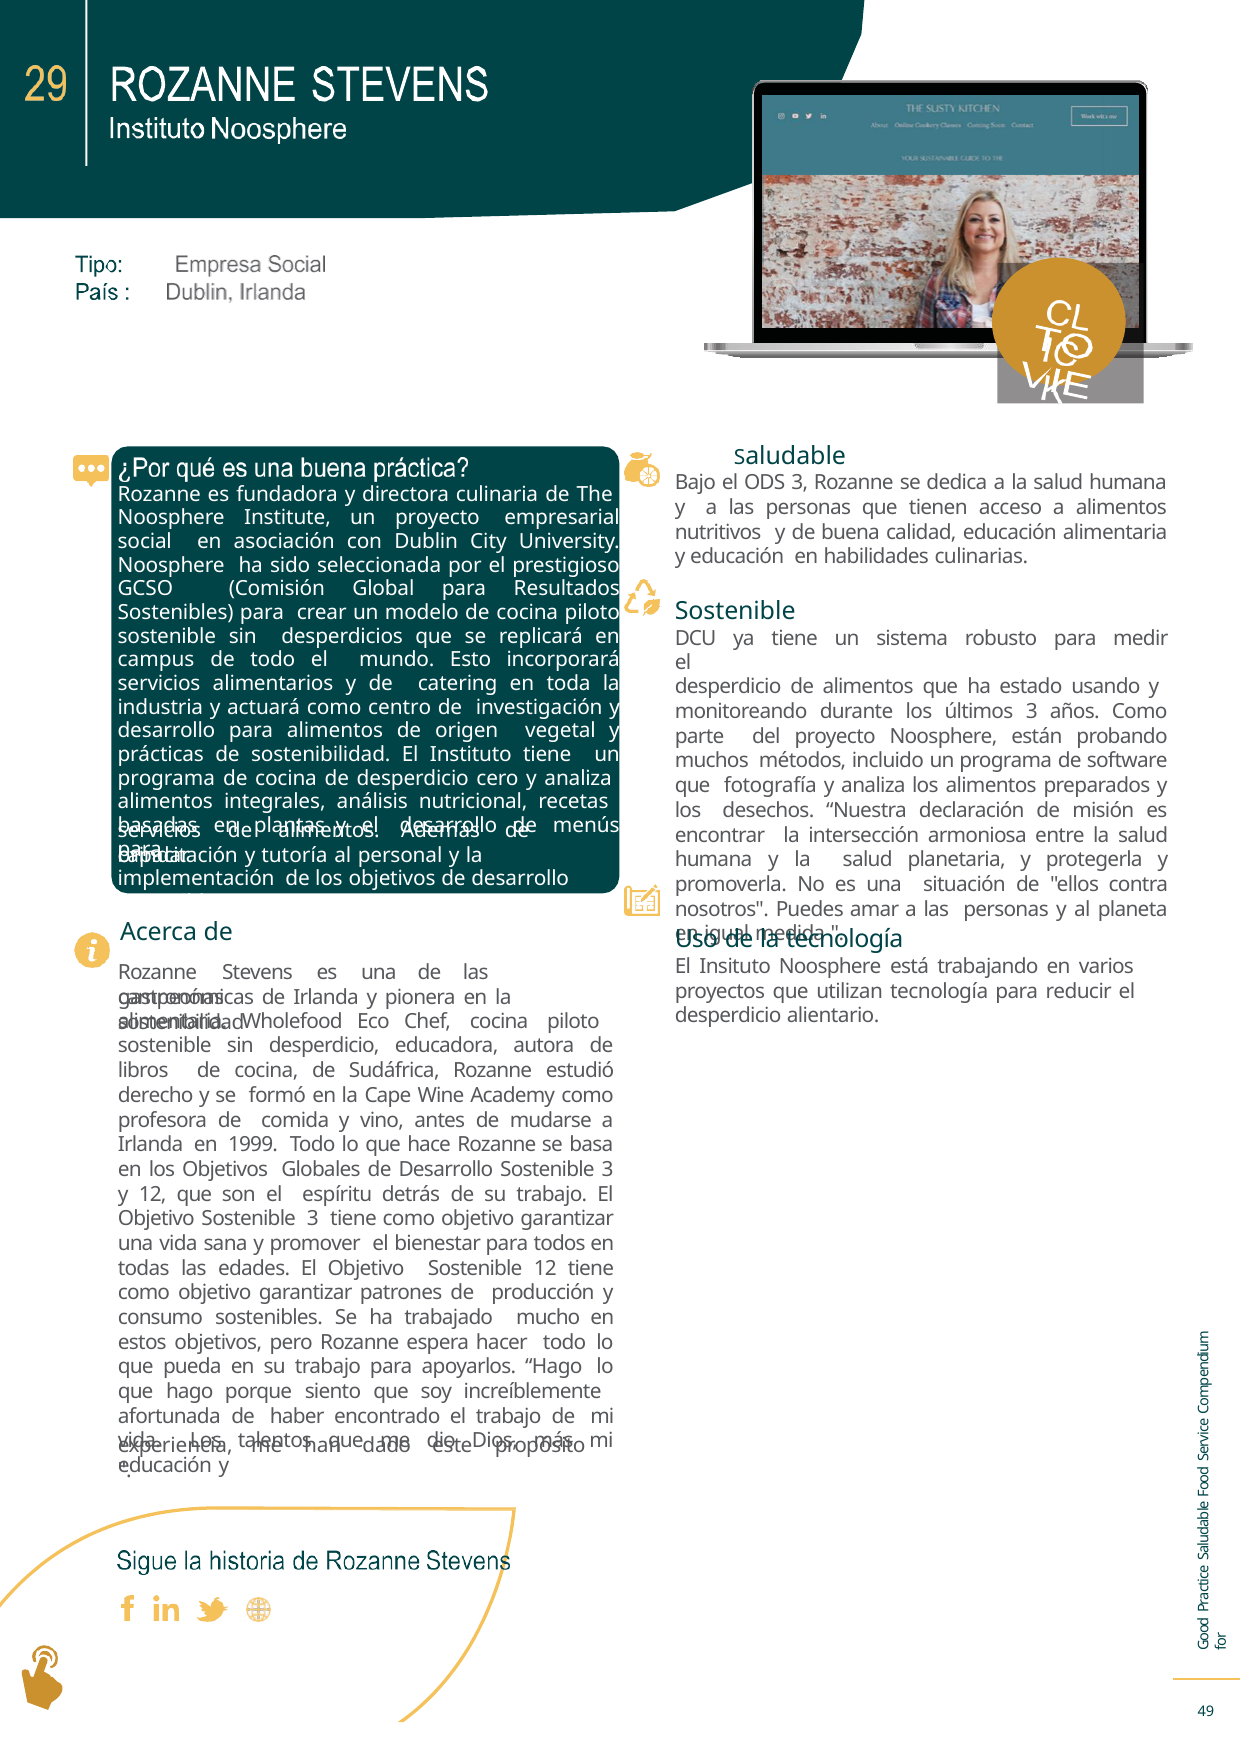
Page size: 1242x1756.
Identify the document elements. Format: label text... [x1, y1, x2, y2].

text_box experiencia, me han dado este propósito ". [115, 1429, 614, 1482]
text_box Uso de la tecnología El Insituto Noosphere está trabajando en varios proyectos que utilizan tecnología para reducir el desperdicio alientario. [672, 920, 1169, 1027]
text_box alimentaria. Wholefood Eco Chef, cocina piloto sostenible sin desperdicio, educadora, autora de libros de cocina, de Sudáfrica, Rozanne estudió derecho y se formó en la Cape Wine Academy como profesora de comida y vino, antes de mudarse a Irlanda en 1999. Todo lo que hace Rozanne se basa en los Objetivos Globales de Desarrollo Sostenible 3 y 12, que son el espíritu detrás de su trabajo. El Objetivo Sostenible 3 tiene como objetivo garantizar una vida sana y promover el bienestar para todos en todas las edades. El Objetivo Sostenible 12 tiene como objetivo garantizar patrones de producción y consumo sostenibles. Se ha trabajado mucho en estos objetivos, pero Rozanne espera hacer todo lo que pueda en su trabajo para apoyarlos. “Hago lo que hago porque siento que soy increíblemente afortunada de haber encontrado el trabajo de mi vida. Los talentos que me dio Dios, más mi educación y [115, 1006, 615, 1478]
text_box Acerca de Rozanne Stevens es una de las campeonas [115, 925, 614, 1009]
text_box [0, 1506, 517, 1723]
text_box Sostenible DCU ya tiene un sistema robusto para medir el desperdicio de alimentos que ha estado usando y monitoreando durante los últimos 3 años. Como parte del proyecto Noosphere, están probando muchos métodos, incluido un programa de software que fotografía y analiza los alimentos preparados y los desechos. “Nuestra declaración de misión es encontrar la intersección armoniosa entre la salud humana y la salud planetaria, y protegerla y promoverla. No es una situación de "ellos contra nosotros". Puedes amar a las personas y al planeta en igual medida ". [672, 593, 1169, 920]
picture [73, 932, 110, 968]
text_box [72, 446, 660, 917]
text_box Good Practice Saludable Food Service Compendium for [1193, 1320, 1212, 1653]
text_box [0, 0, 1193, 404]
text_box Saludable Bajo el ODS 3, Rozanne se dedica a la salud humana y a las personas que tienen acceso a alimentos nutritivos y de buena calidad, educación alimentaria y educación en habilidades culinarias. [672, 437, 1168, 569]
slide_number 49 [1190, 1699, 1221, 1756]
